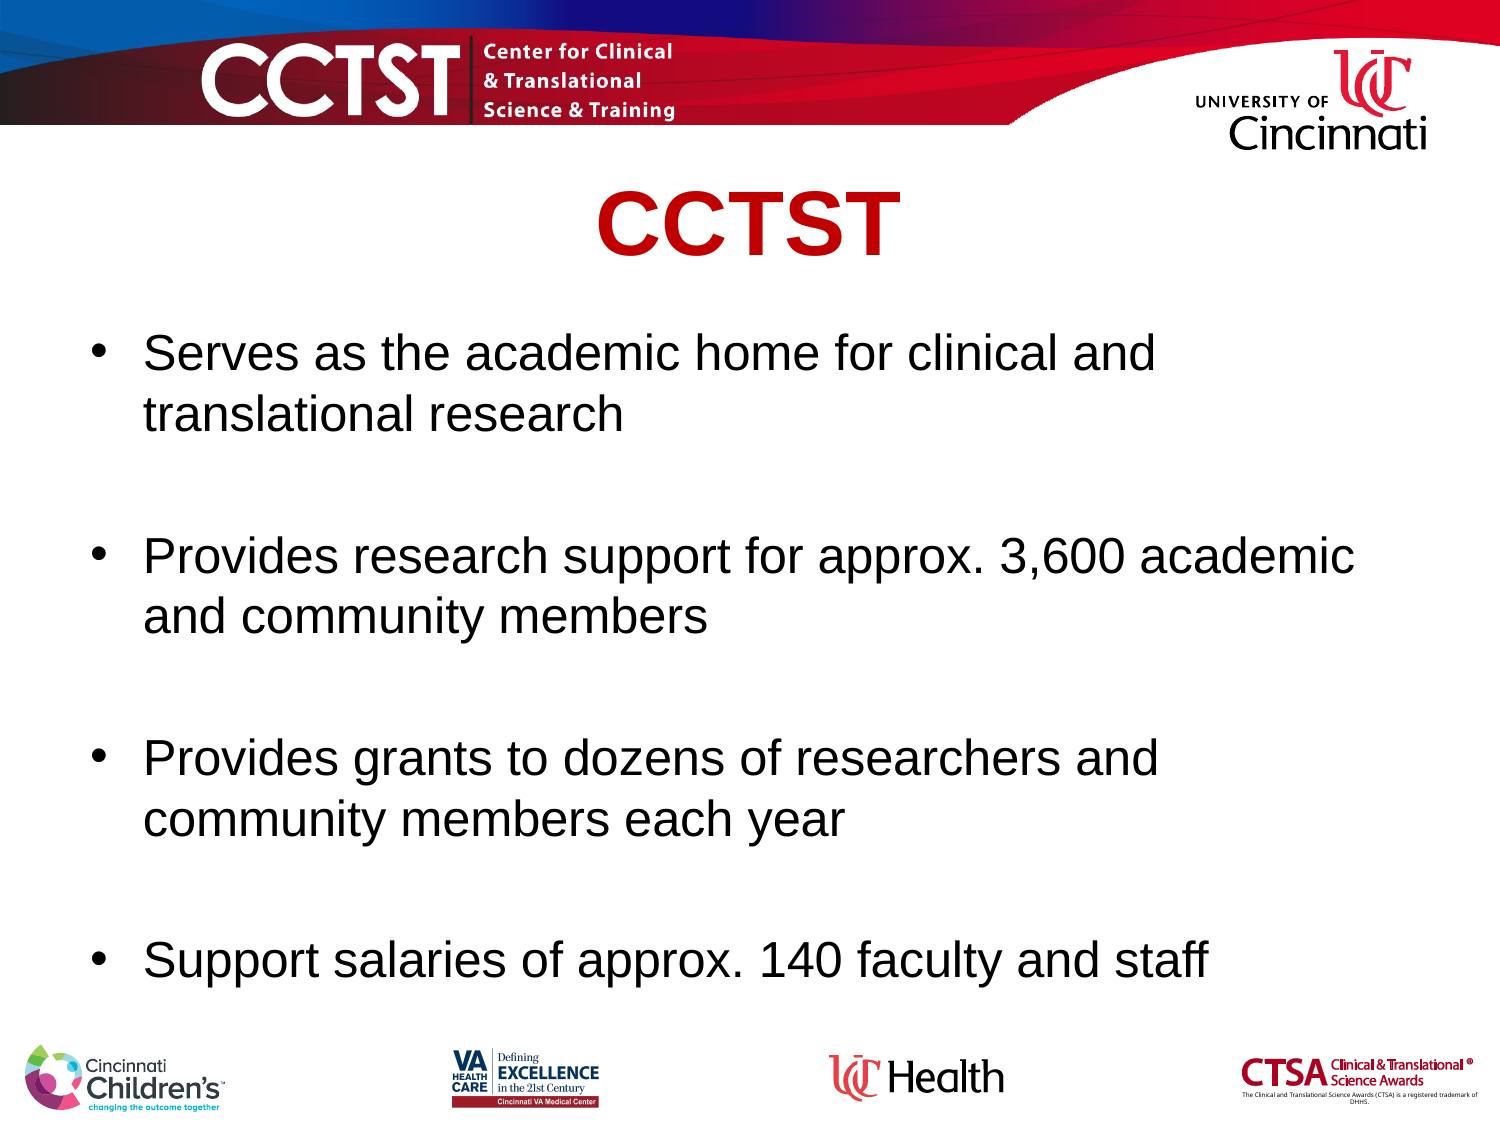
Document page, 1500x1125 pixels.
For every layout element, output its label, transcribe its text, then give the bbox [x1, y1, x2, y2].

list Serves as the academic home for clinical and translational research Provides research support for approx. 3,600 academic and community members Provides grants to dozens of researchers and community members each year Support salaries of approx. 140 faculty and staff [75, 312, 1425, 999]
picture [0, 0, 1500, 125]
picture [826, 1050, 1005, 1106]
title CCTST [73, 125, 1424, 313]
picture [452, 1048, 599, 1108]
